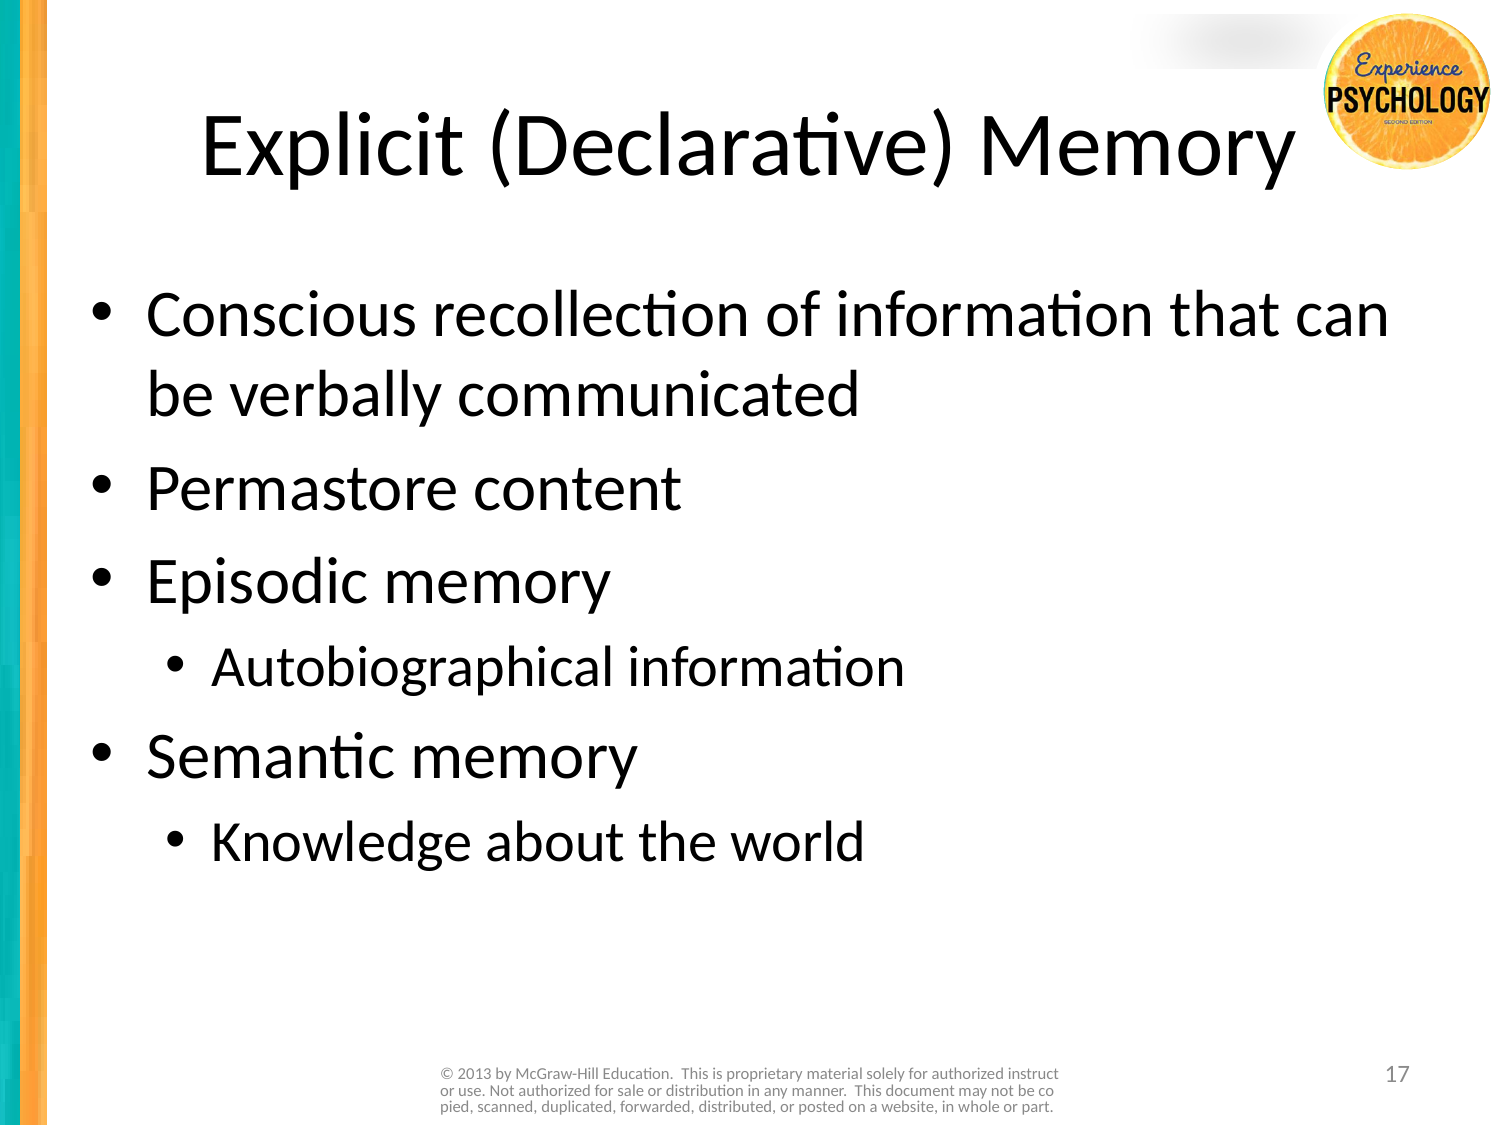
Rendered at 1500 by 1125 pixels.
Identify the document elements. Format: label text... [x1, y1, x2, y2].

footer © 2013 by McGraw-Hill Education. This is proprietary material solely for authorized instructor use. Not authorized for sale or distribution in any manner. This document may not be copied, scanned, duplicated, forwarded, distributed, or posted on a website, in whole or part. [425, 1042, 1074, 1103]
slide_number 17 [1074, 1042, 1425, 1103]
picture [0, 0, 47, 1125]
title Explicit (Declarative) Memory [75, 45, 1425, 233]
picture [1341, 14, 1490, 167]
list Conscious recollection of information that can be verbally communicated Permastore content Episodic memory Autobiographical information Semantic memory Knowledge about the world [75, 262, 1425, 1005]
